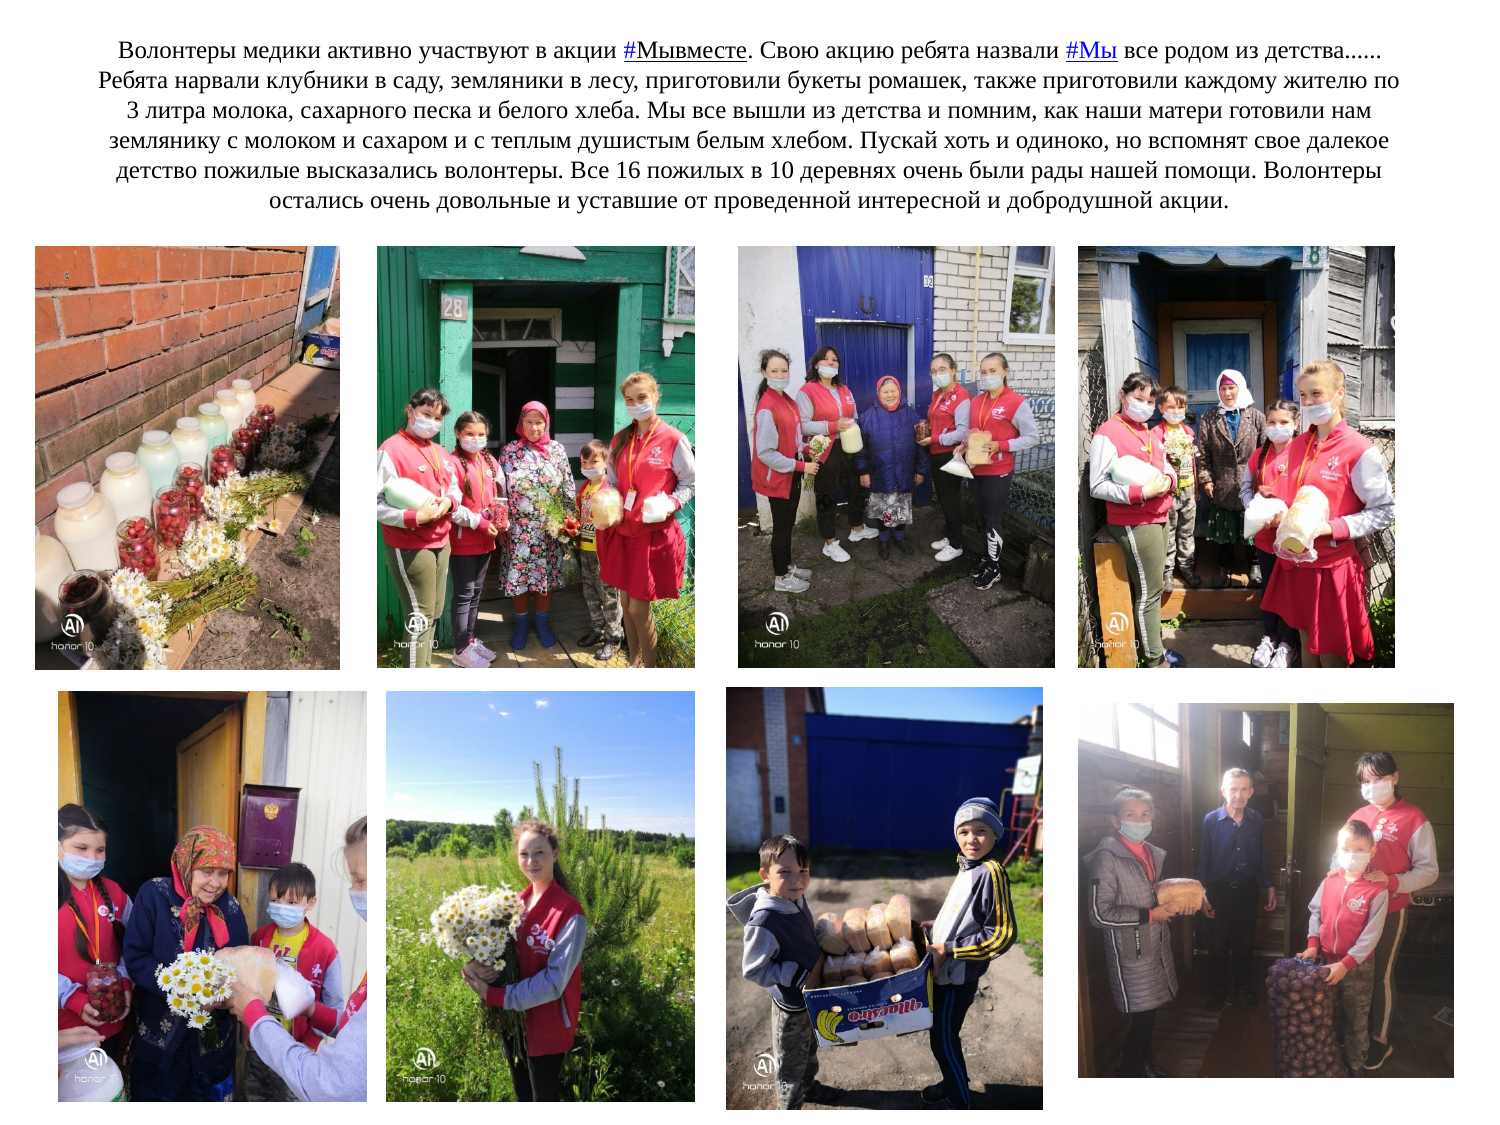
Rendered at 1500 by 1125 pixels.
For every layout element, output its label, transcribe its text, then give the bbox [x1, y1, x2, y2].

picture [1077, 702, 1454, 1079]
picture [386, 691, 695, 1102]
picture [58, 691, 367, 1102]
title Волонтеры медики активно участвуют в акции #Мывместе. Свою акцию ребята назвали #Мы все родом из детства...... Ребята нарвали клубники в саду, земляники в лесу, приготовили букеты ромашек, также приготовили каждому жителю по 3 литра молока, сахарного песка и белого хлеба. Мы все вышли из детства и помним, как наши матери готовили нам землянику с молоком и сахаром и с теплым душистым белым хлебом. Пускай хоть и одиноко, но вспомнят свое далекое детство пожилые высказались волонтеры. Все 16 пожилых в 10 деревнях очень были рады нашей помощи. Волонтеры остались очень довольные и уставшие от проведенной интересной и добродушной акции. [75, 45, 1425, 233]
picture [737, 245, 1055, 669]
picture [377, 245, 695, 669]
picture [726, 687, 1044, 1110]
picture [1077, 245, 1395, 669]
picture [34, 245, 341, 671]
